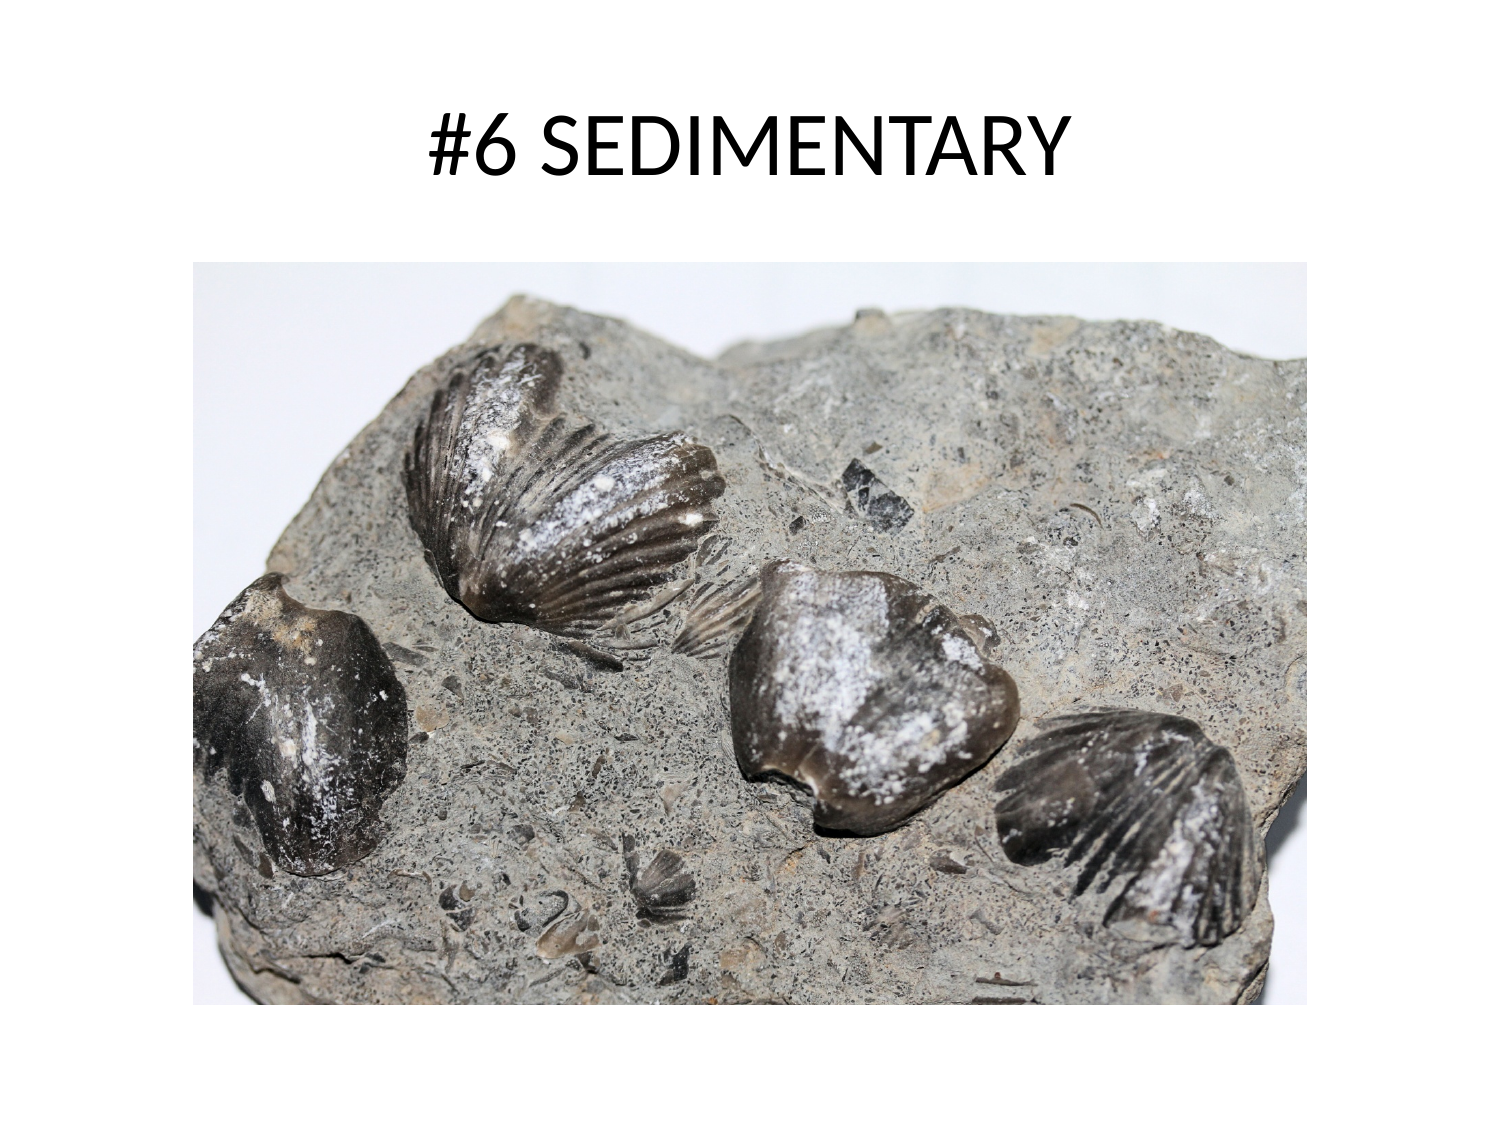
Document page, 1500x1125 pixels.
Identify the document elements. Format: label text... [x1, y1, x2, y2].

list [192, 262, 1307, 1006]
title #6 SEDIMENTARY [74, 44, 1426, 233]
